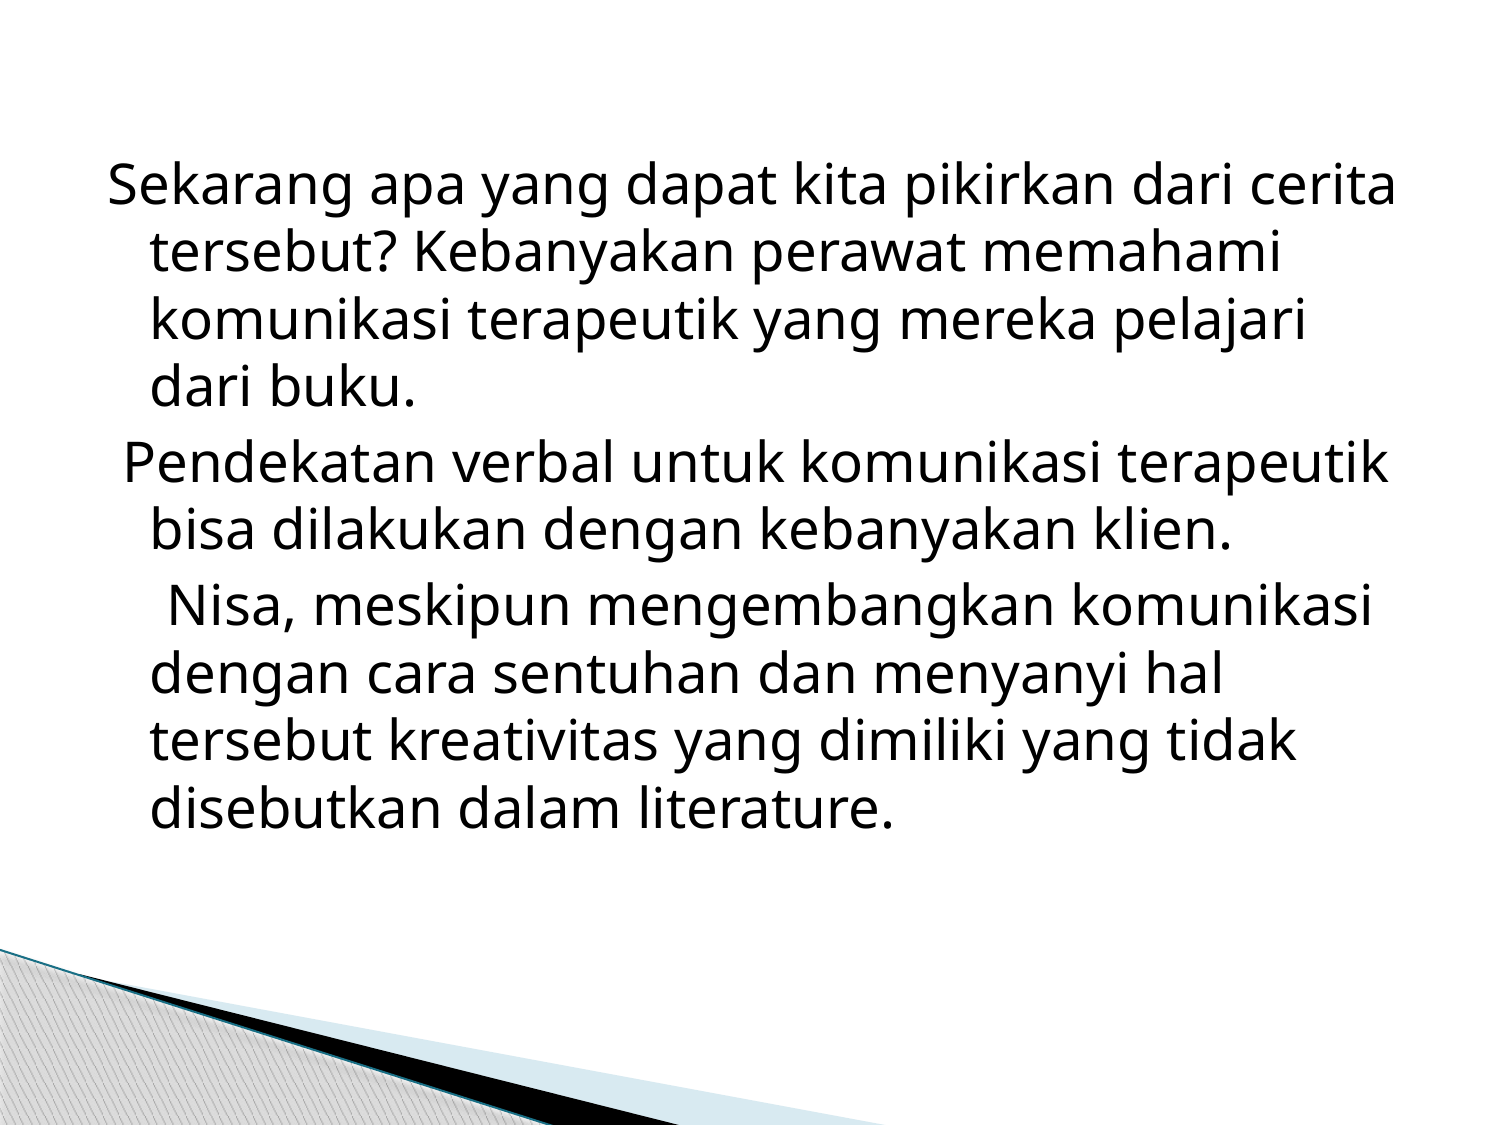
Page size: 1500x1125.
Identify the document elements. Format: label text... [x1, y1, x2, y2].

list Sekarang apa yang dapat kita pikirkan dari cerita tersebut? Kebanyakan perawat memahami komunikasi terapeutik yang mereka pelajari dari buku. Pendekatan verbal untuk komunikasi terapeutik bisa dilakukan dengan kebanyakan klien. Nisa, meskipun mengembangkan komunikasi dengan cara sentuhan dan menyanyi hal tersebut kreativitas yang dimiliki yang tidak disebutkan dalam literature. [75, 140, 1425, 1005]
